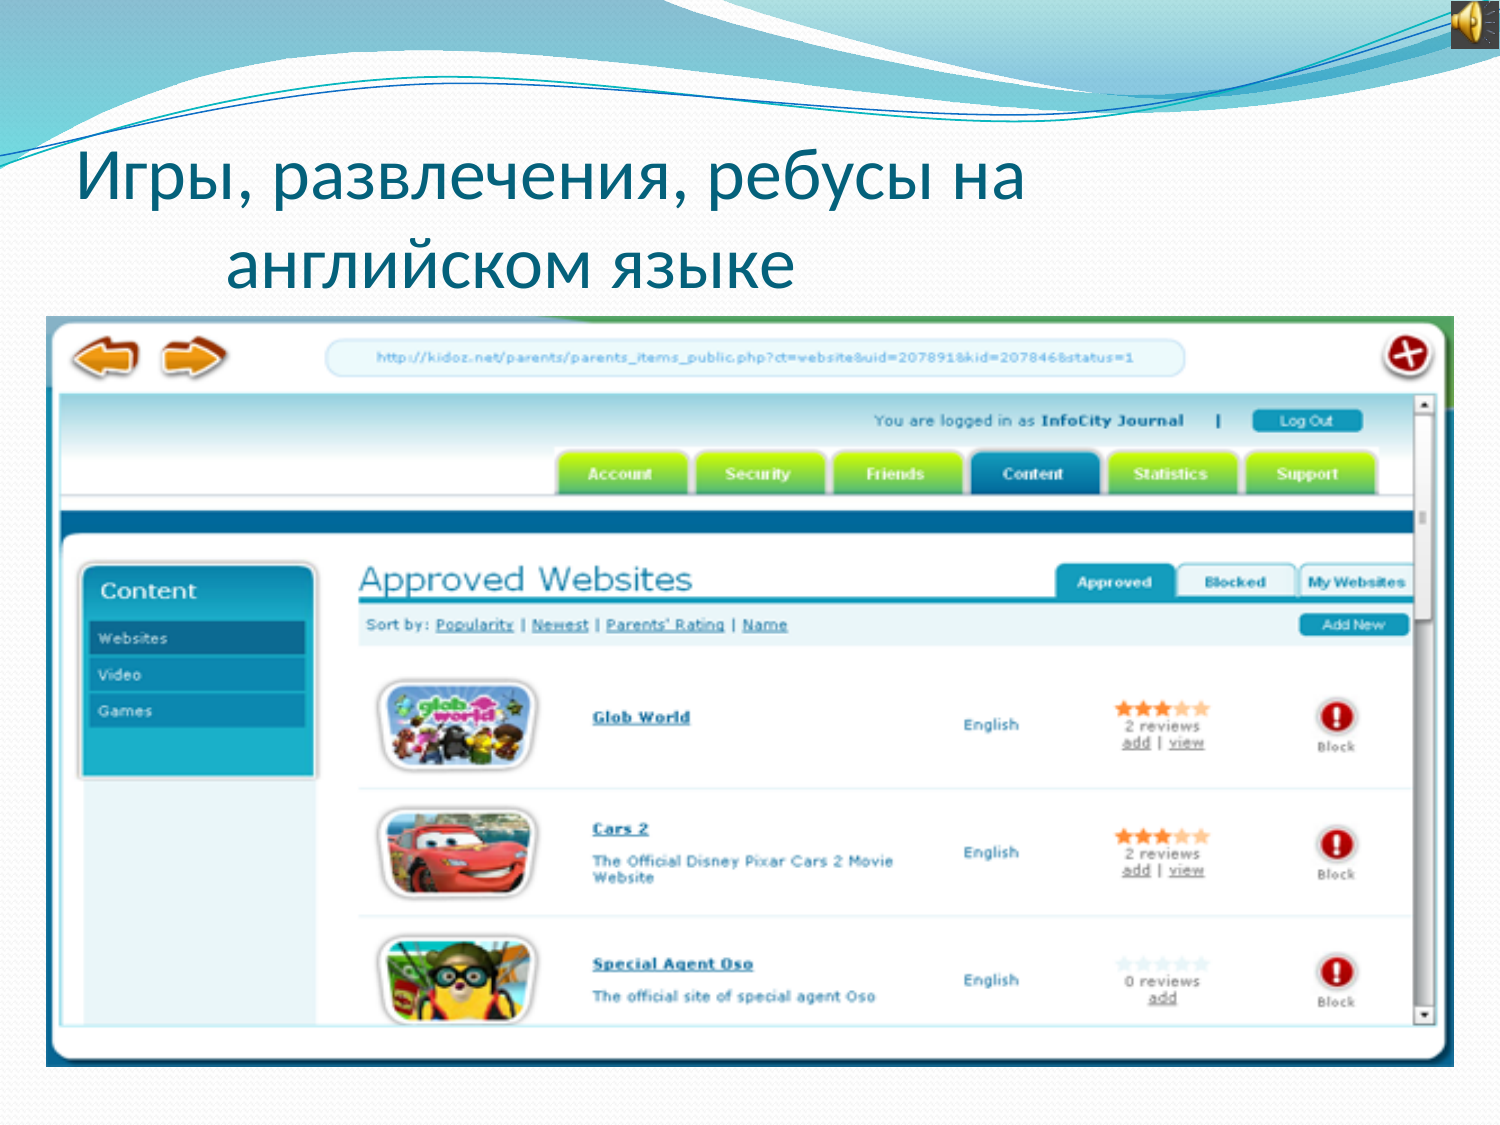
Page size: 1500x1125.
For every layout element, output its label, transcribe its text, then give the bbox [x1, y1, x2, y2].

picture [1449, 0, 1500, 51]
title Игры, развлечения, ребусы на английском языке [75, 115, 1425, 303]
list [46, 316, 1454, 1067]
